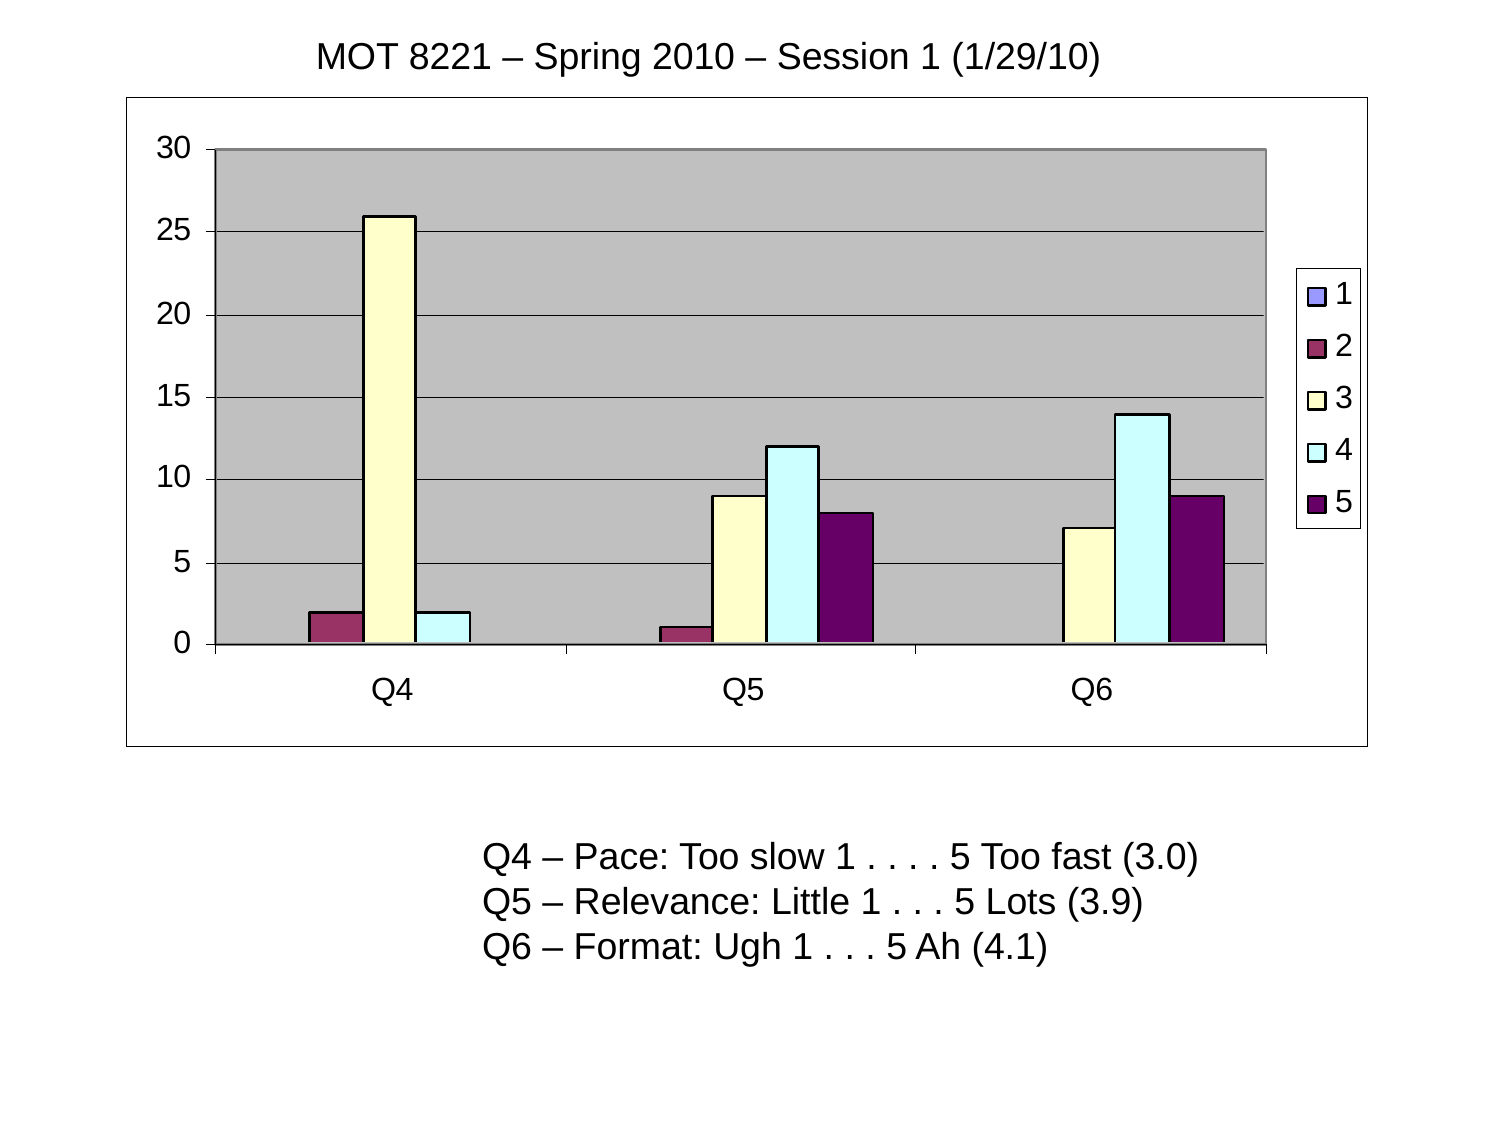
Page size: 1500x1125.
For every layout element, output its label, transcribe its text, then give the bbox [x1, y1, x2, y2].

text_box MOT 8221 – Spring 2010 – Session 1 (1/29/10) [301, 24, 1117, 83]
text_box Q4 – Pace: Too slow 1 . . . . 5 Too fast (3.0) Q5 – Relevance: Little 1 . . . 5 Lots (3.9) Q6 – Format: Ugh 1 . . . 5 Ah (4.1) [467, 824, 1215, 975]
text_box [113, 84, 1383, 759]
